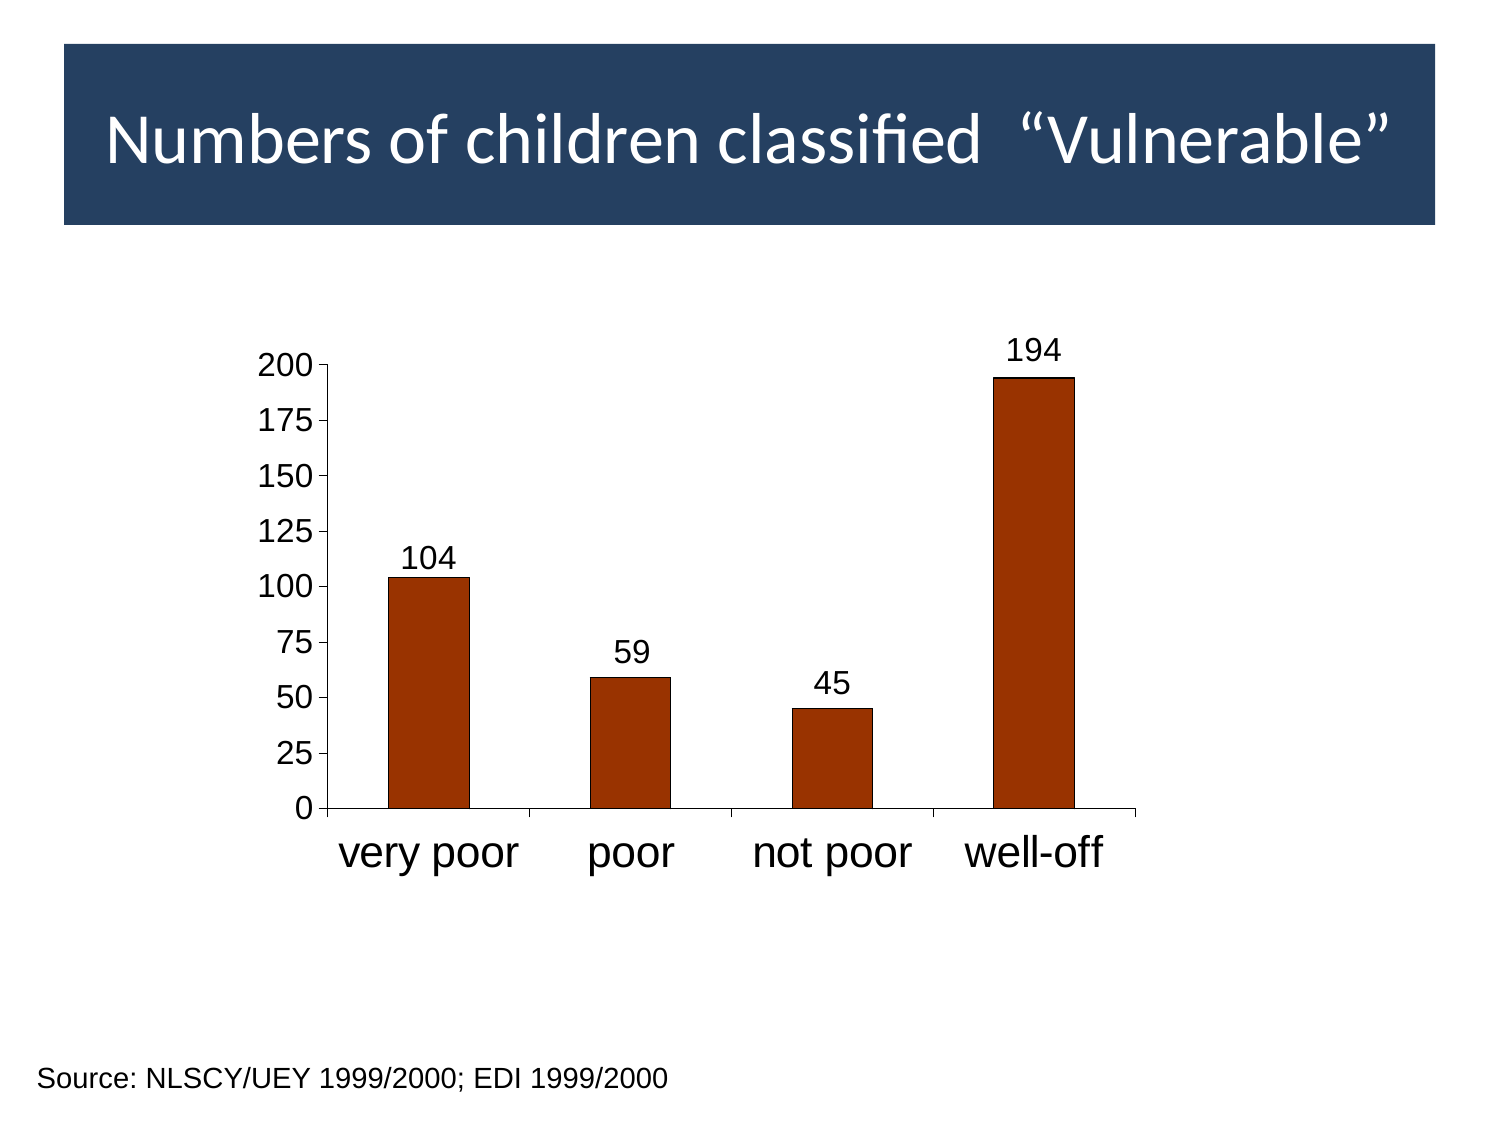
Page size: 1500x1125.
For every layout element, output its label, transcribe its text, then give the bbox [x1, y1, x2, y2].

title Numbers of children classified “Vulnerable” [64, 43, 1436, 225]
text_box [163, 312, 1292, 913]
text_box Source: NLSCY/UEY 1999/2000; EDI 1999/2000 [21, 1051, 685, 1102]
